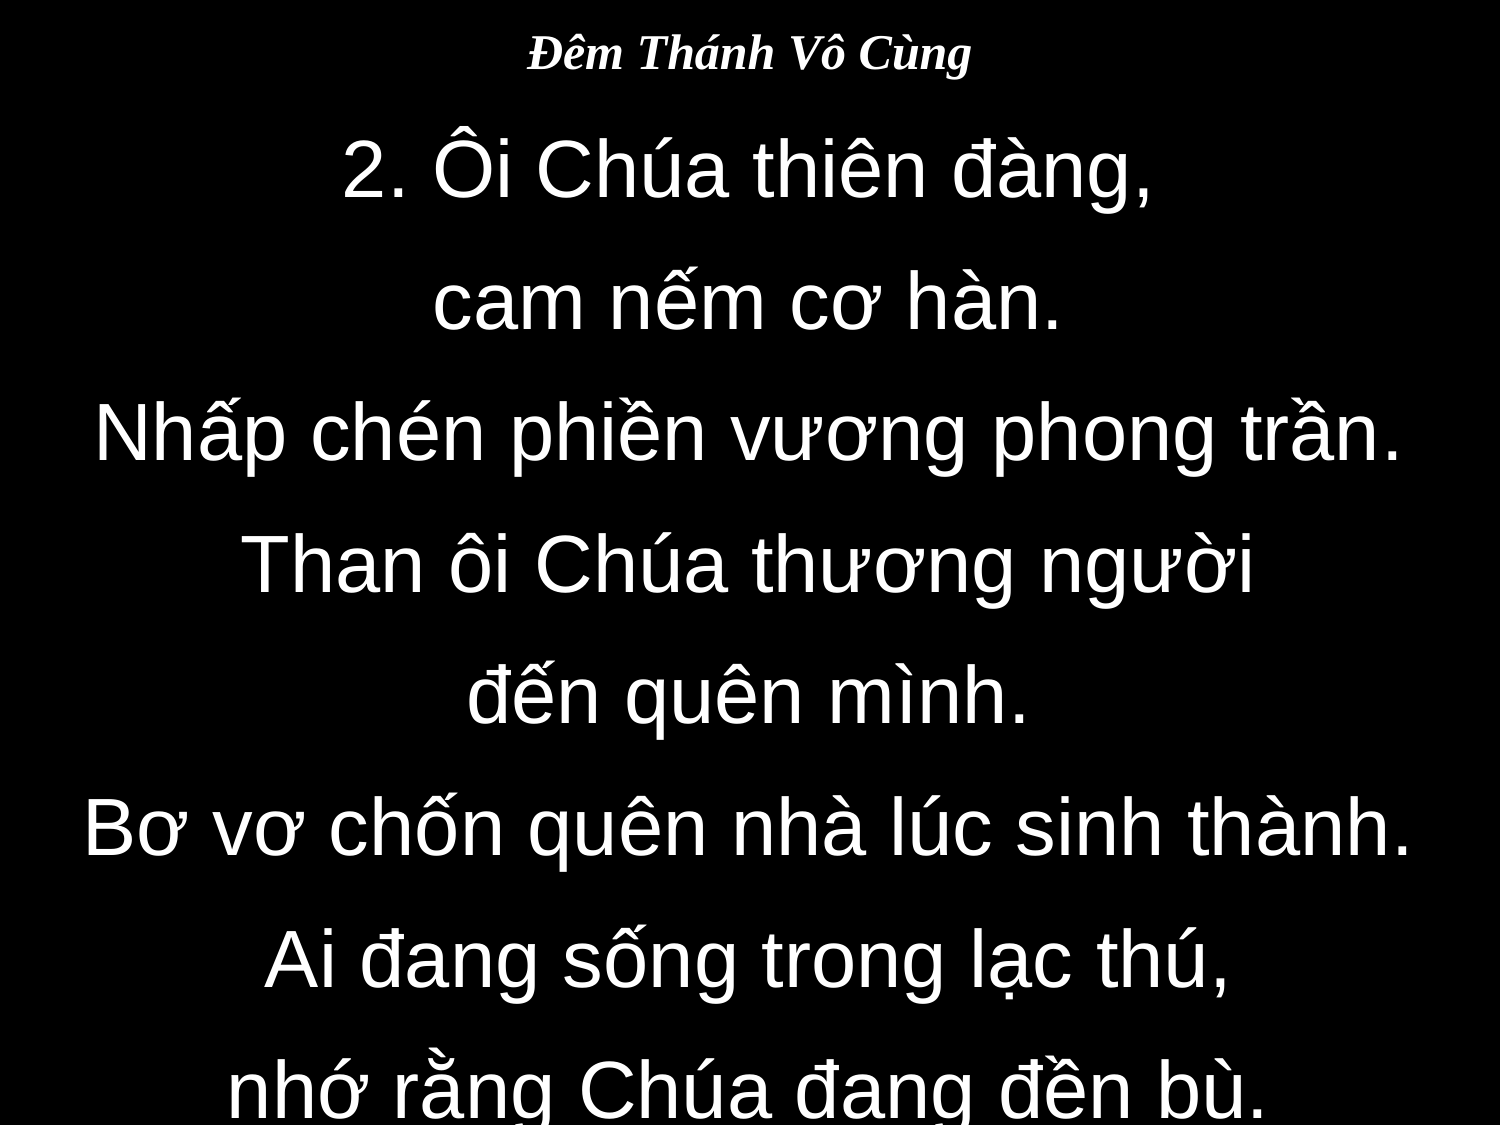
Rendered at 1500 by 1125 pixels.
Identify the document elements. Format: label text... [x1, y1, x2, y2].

text_box Đêm Thánh Vô Cùng [0, 11, 1500, 87]
text_box 2. Ôi Chúa thiên đàng, cam nếm cơ hàn. Nhấp chén phiền vương phong trần. Than ôi Chúa thương người đến quên mình. Bơ vơ chốn quên nhà lúc sinh thành. Ai đang sống trong lạc thú, nhớ rằng Chúa đang đền bù. [0, 87, 1497, 1125]
